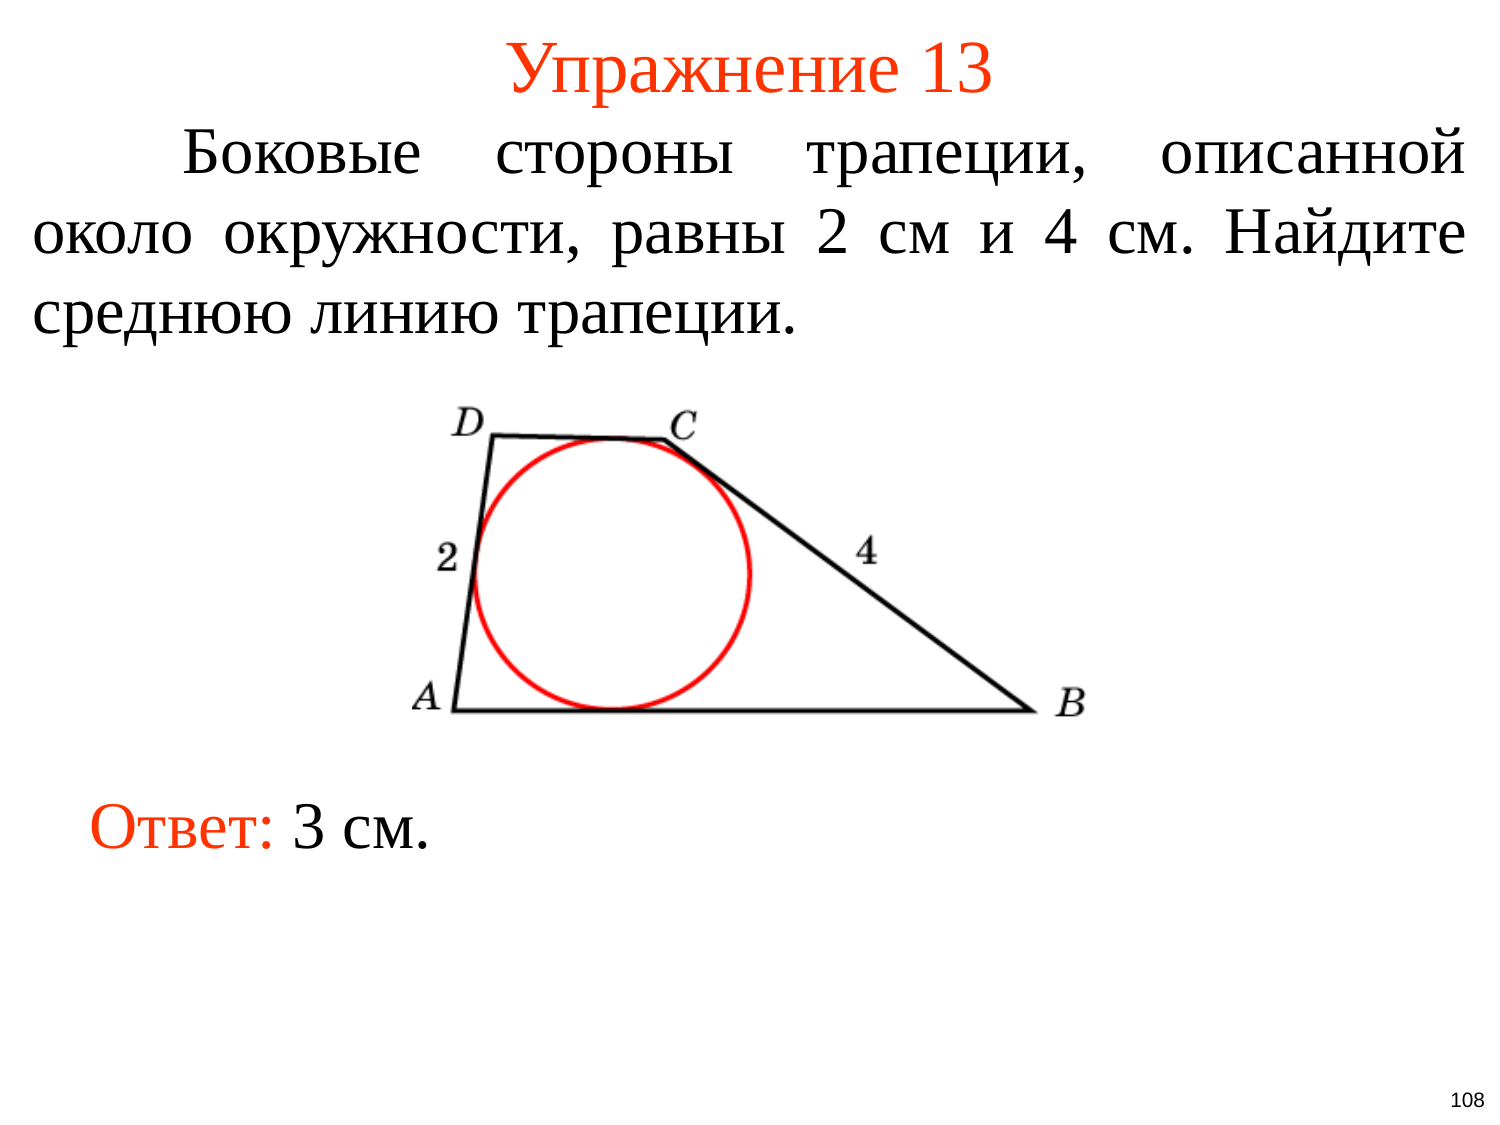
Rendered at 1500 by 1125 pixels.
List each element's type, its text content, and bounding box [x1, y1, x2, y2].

text_box Боковые стороны трапеции, описанной около окружности, равны 2 см и 4 см. Найдите среднюю линию трапеции. [17, 99, 1483, 355]
text_box 108 [1417, 1079, 1500, 1125]
title Упражнение 13 [112, 24, 1388, 99]
text_box Ответ: 3 см. [75, 774, 1013, 870]
picture [412, 398, 1088, 728]
